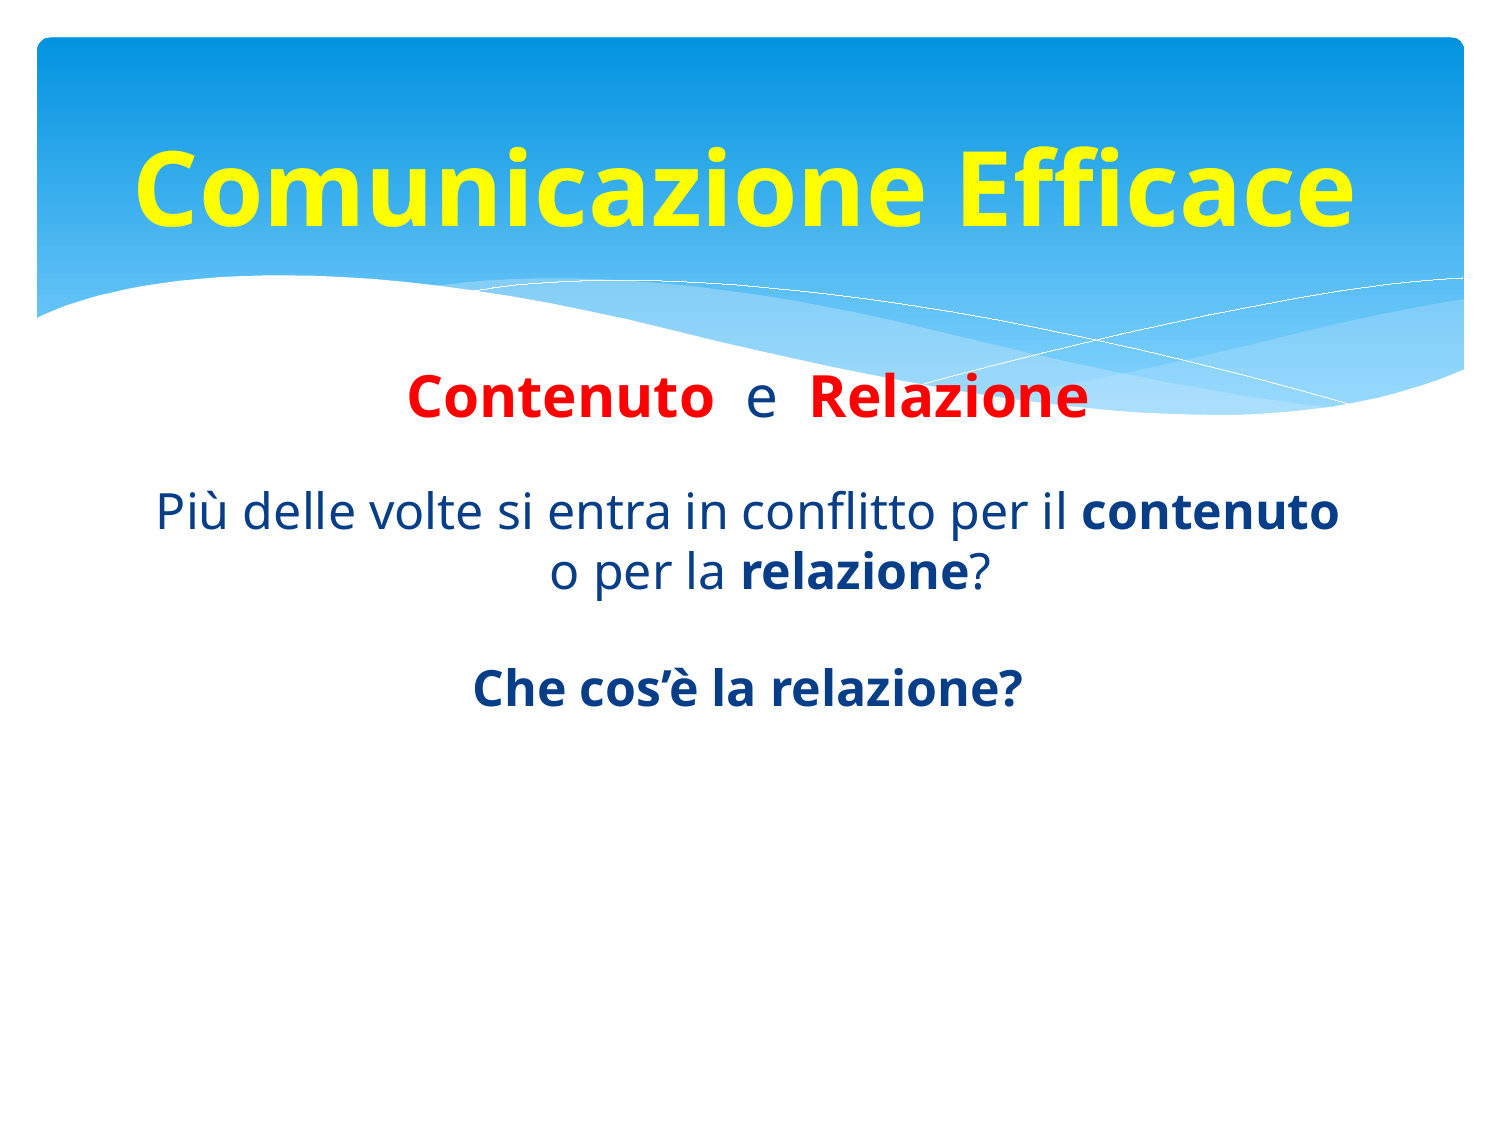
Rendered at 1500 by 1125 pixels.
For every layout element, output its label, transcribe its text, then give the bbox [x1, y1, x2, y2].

title Comunicazione Efficace [70, 82, 1421, 288]
list Contenuto e Relazione Più delle volte si entra in conflitto per il contenuto o per la relazione? Che cos’è la relazione? [140, 351, 1356, 797]
